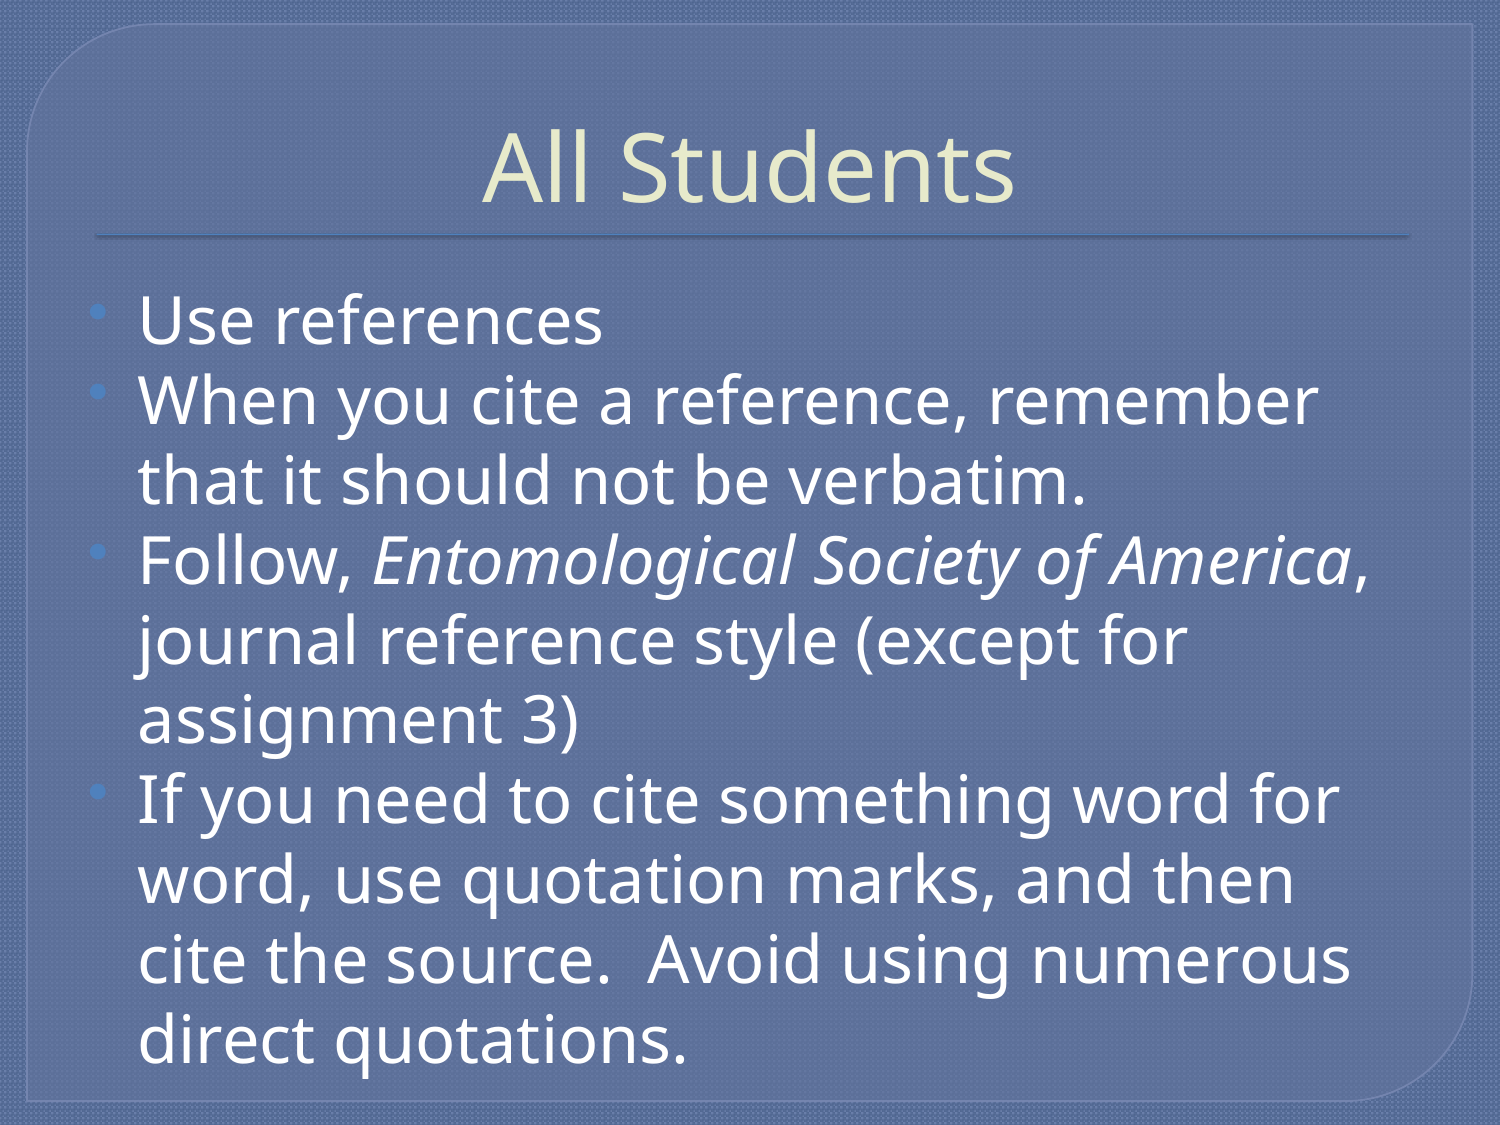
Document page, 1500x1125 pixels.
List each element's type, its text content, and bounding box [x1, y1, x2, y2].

title All Students [75, 41, 1425, 230]
list Use references When you cite a reference, remember that it should not be verbatim. Follow, Entomological Society of America, journal reference style (except for assignment 3) If you need to cite something word for word, use quotation marks, and then cite the source. Avoid using numerous direct quotations. [74, 269, 1426, 1013]
